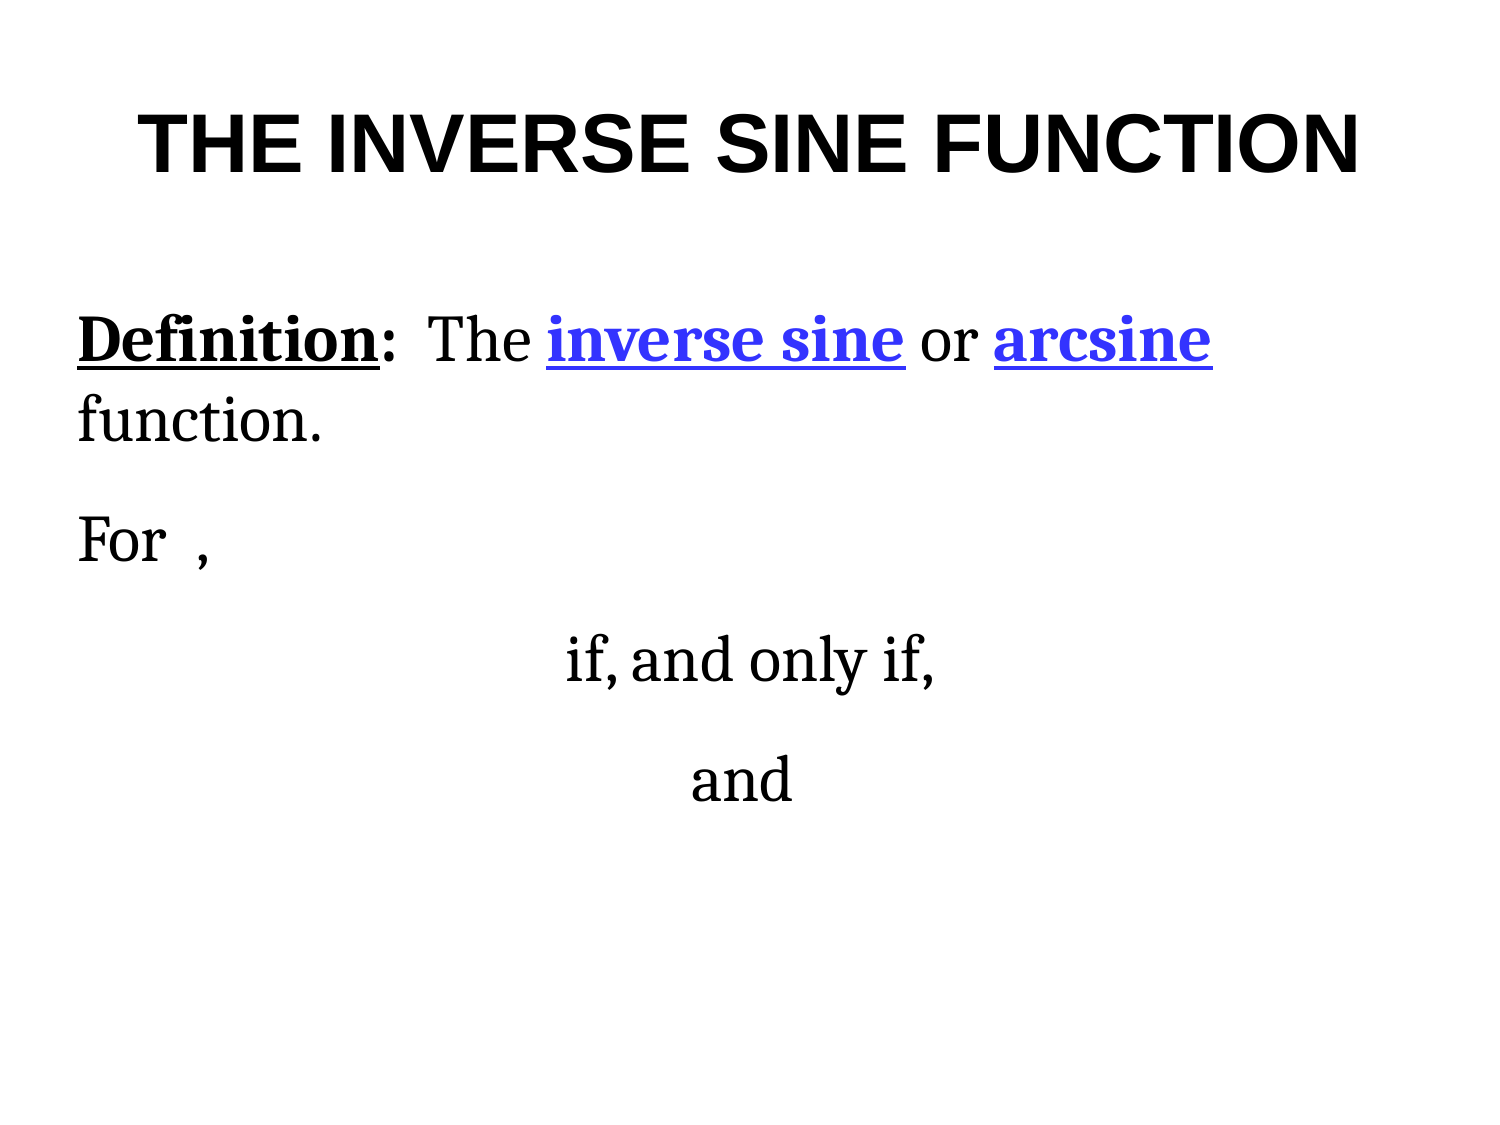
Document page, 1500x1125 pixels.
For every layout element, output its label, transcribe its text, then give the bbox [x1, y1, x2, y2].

title THE INVERSE SINE FUNCTION [75, 45, 1425, 233]
